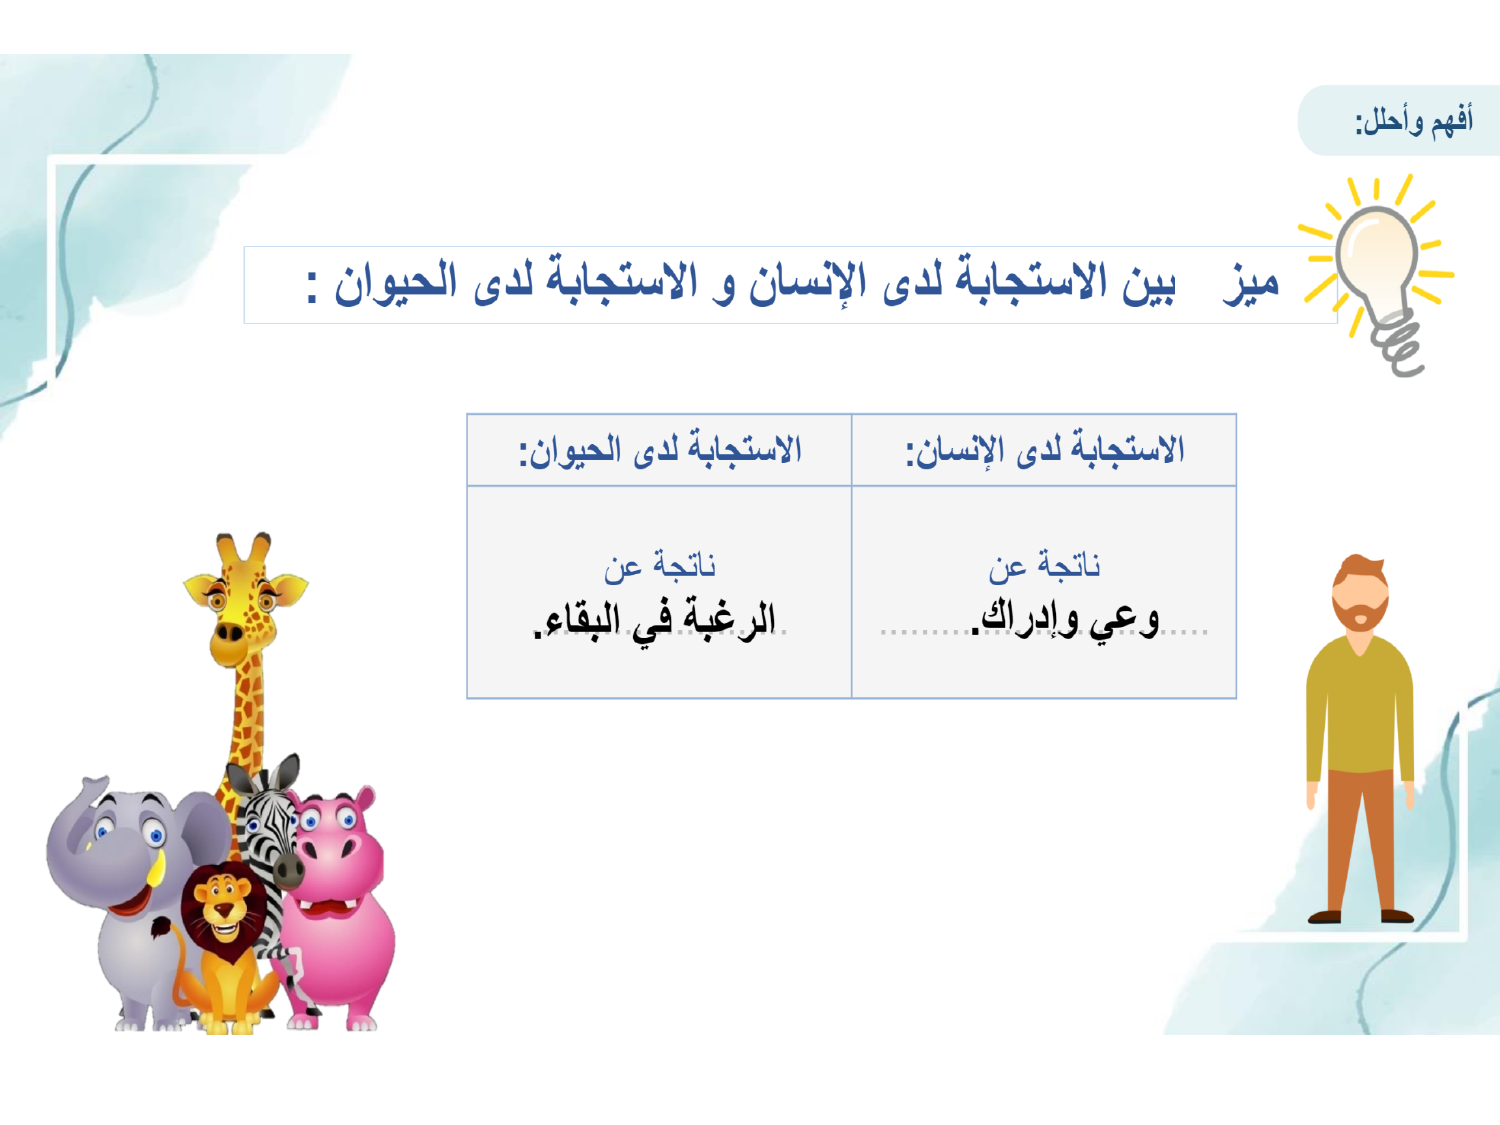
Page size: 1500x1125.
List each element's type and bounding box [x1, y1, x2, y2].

picture [0, 54, 1500, 1036]
